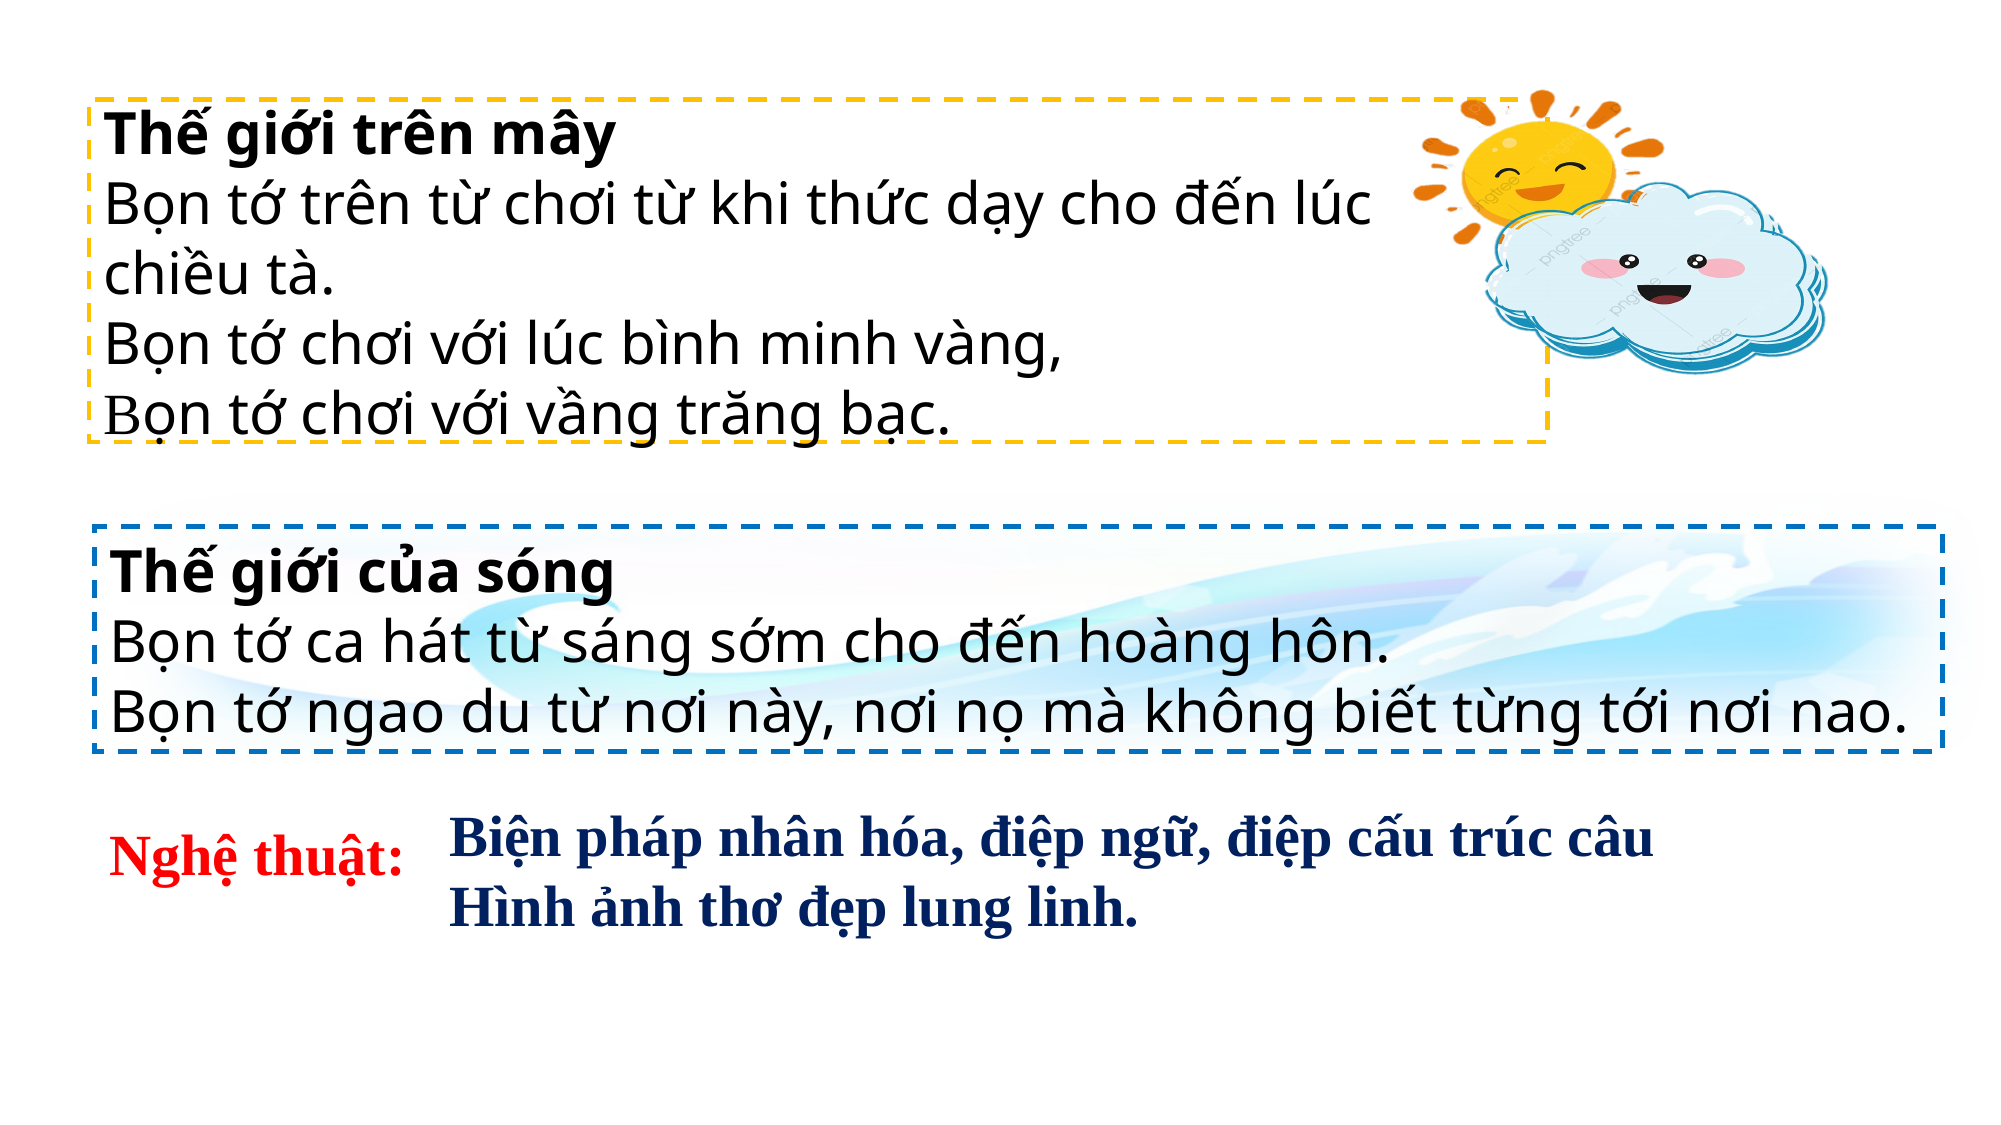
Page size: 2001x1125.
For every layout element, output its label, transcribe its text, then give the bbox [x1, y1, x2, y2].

text_box Nghệ thuật: [94, 809, 434, 895]
text_box Thế giới trên mây Bọn tớ trên từ chơi từ khi thức dạy cho đến lúc chiều tà. Bọn tớ chơi với lúc bình minh vàng, Bọn tớ chơi với vầng trăng bạc. [88, 99, 1388, 443]
picture [121, 490, 1988, 768]
text_box Thế giới của sóng Bọn tớ ca hát từ sáng sớm cho đến hoàng hôn. Bọn tớ ngao du từ nơi này, nơi nọ mà không biết từng tới nơi nao. [93, 526, 121, 753]
text_box Biện pháp nhân hóa, điệp ngữ, điệp cấu trúc câu Hình ảnh thơ đẹp lung linh. [434, 790, 1864, 946]
picture [1388, 18, 1988, 446]
